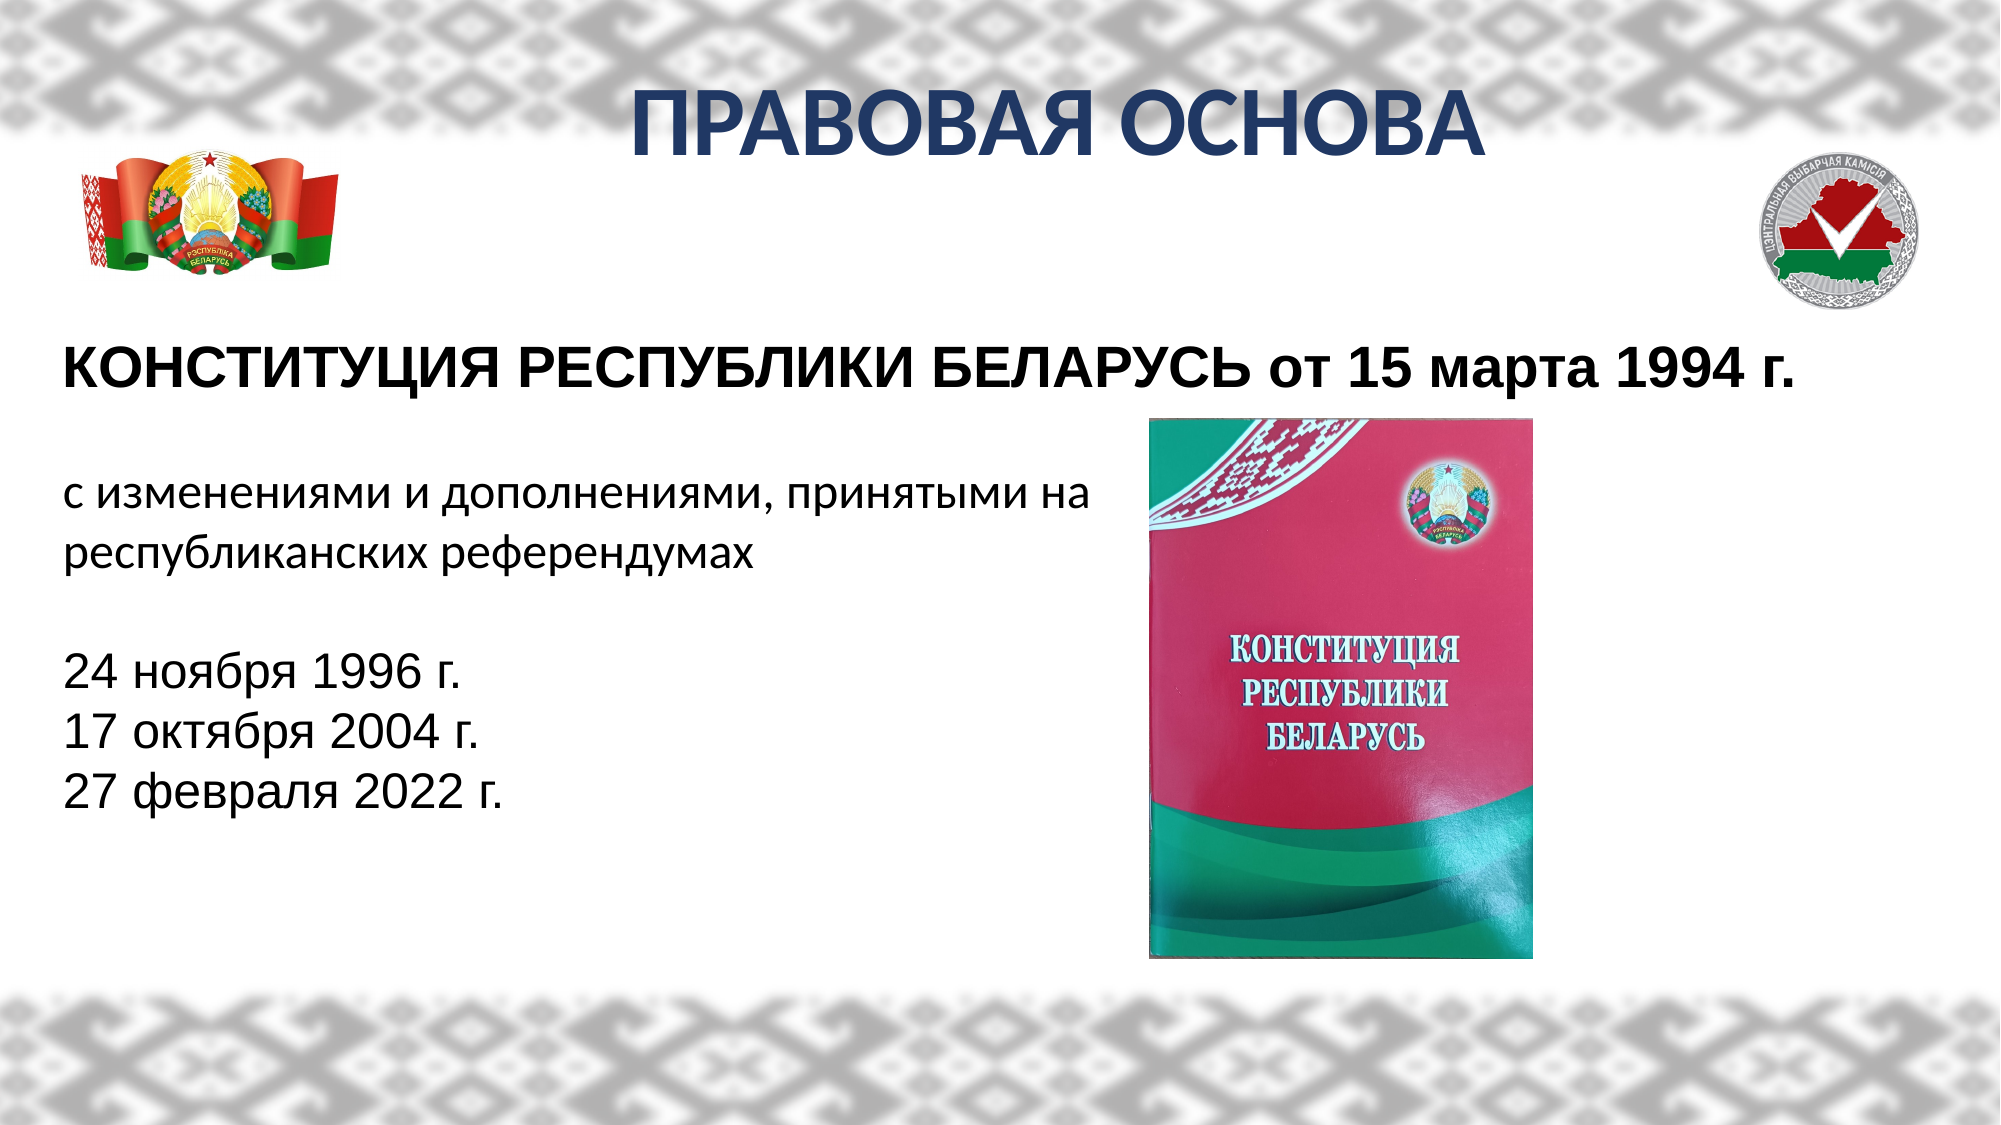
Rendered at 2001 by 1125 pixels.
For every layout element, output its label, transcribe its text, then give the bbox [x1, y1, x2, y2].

text_box КОНСТИТУЦИЯ РЕСПУБЛИКИ БЕЛАРУСЬ от 15 марта 1994 г. с изменениями и дополнениями, принятыми на республиканских референдумах 24 ноября 1996 г. 17 октября 2004 г. 27 февраля 2022 г. [48, 321, 1872, 827]
picture [0, 418, 2000, 1125]
picture [0, 0, 2000, 310]
